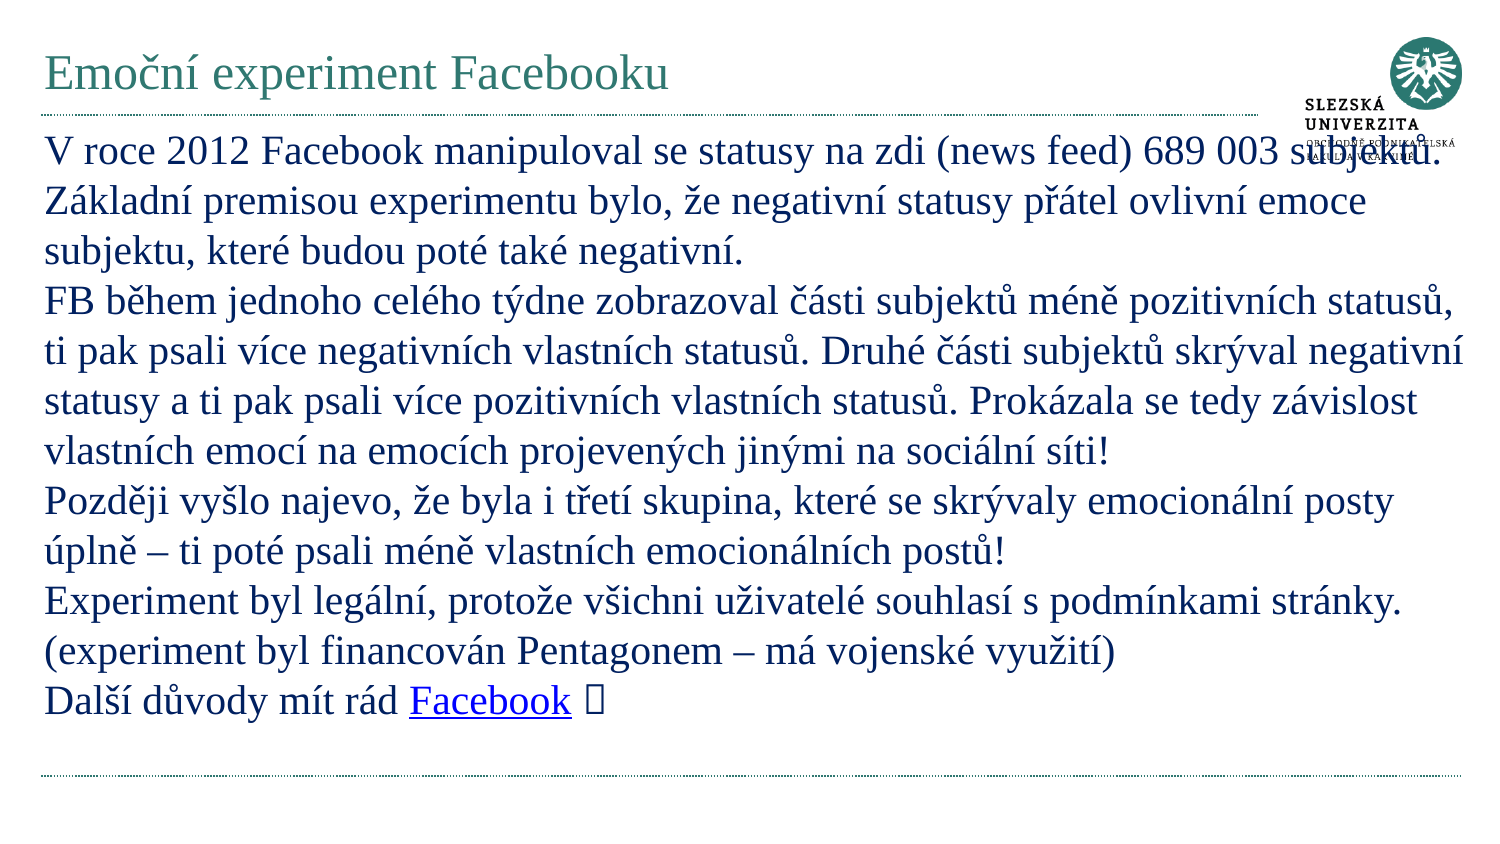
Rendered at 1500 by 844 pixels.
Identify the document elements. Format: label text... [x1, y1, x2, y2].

title Emoční experiment Facebooku [29, 32, 809, 116]
picture [1305, 37, 1462, 115]
list V roce 2012 Facebook manipuloval se statusy na zdi (news feed) 689 003 subjektů. Základní premisou experimentu bylo, že negativní statusy přátel ovlivní emoce subjektu, které budou poté také negativní. FB během jednoho celého týdne zobrazoval části subjektů méně pozitivních statusů, ti pak psali více negativních vlastních statusů. Druhé části subjektů skrýval negativní statusy a ti pak psali více pozitivních vlastních statusů. Prokázala se tedy závislost vlastních emocí na emocích projevených jinými na sociální síti! Později vyšlo najevo, že byla i třetí skupina, které se skrývaly emocionální posty úplně – ti poté psali méně vlastních emocionálních postů! Experiment byl legální, protože všichni uživatelé souhlasí s podmínkami stránky. (experiment byl financován Pentagonem – má vojenské využití) Další důvody mít rád Facebook  [29, 115, 1500, 612]
